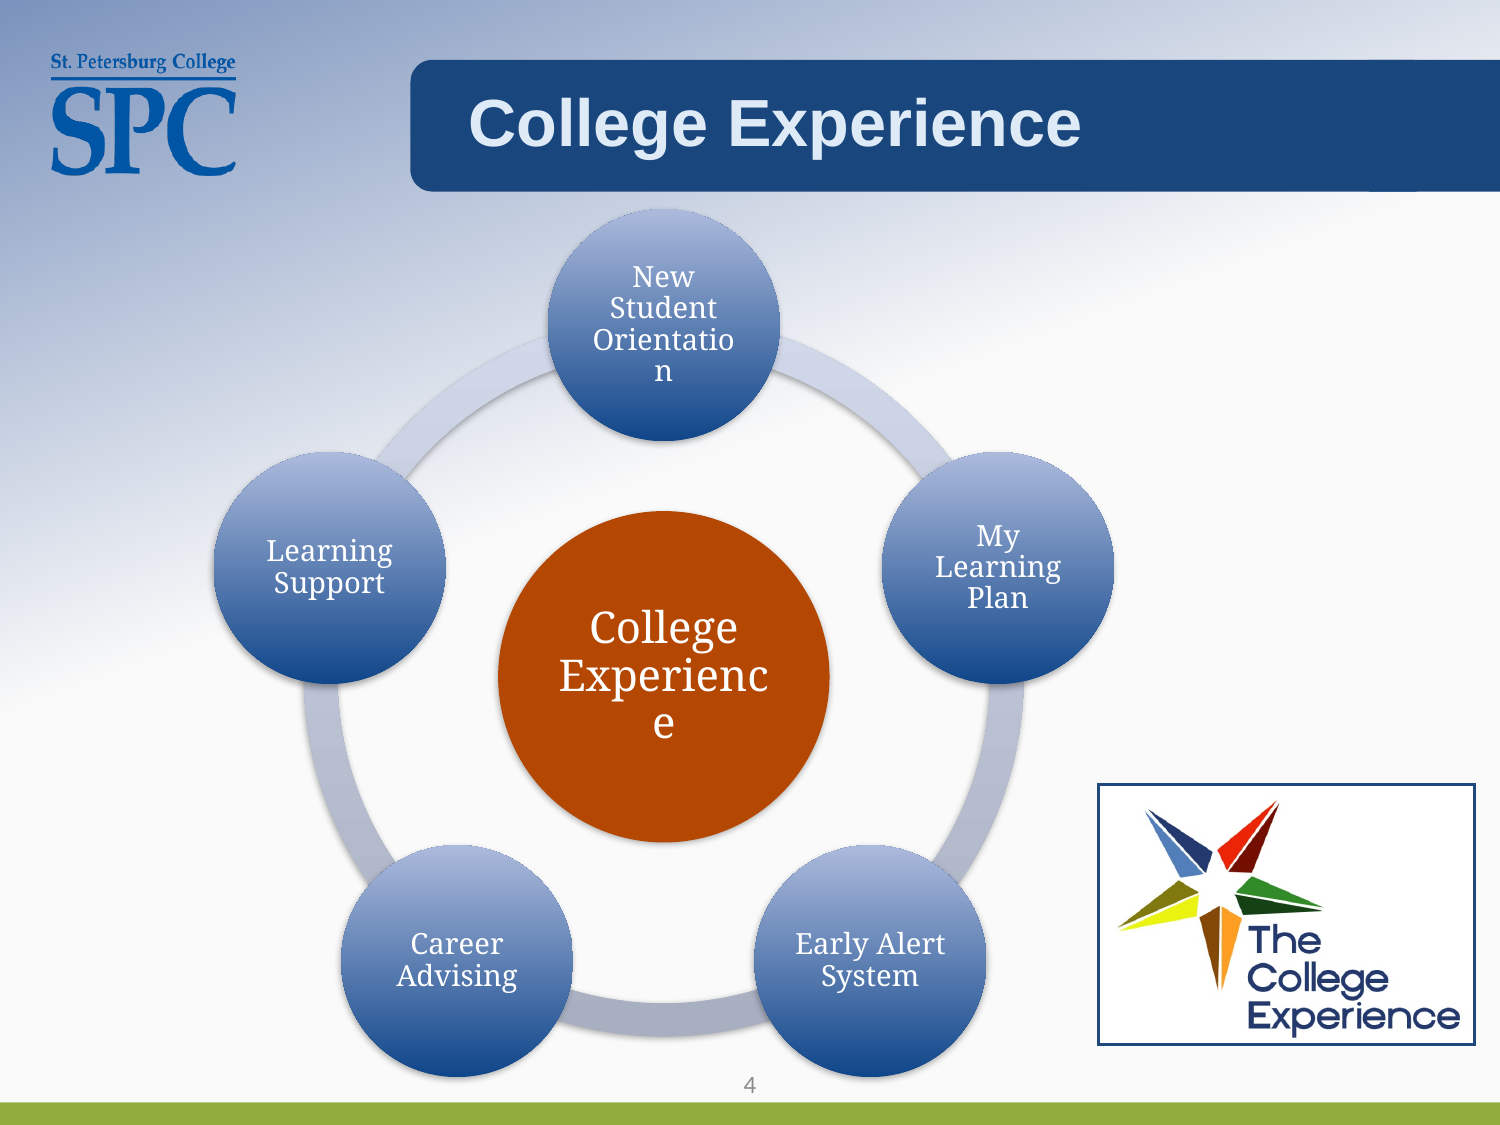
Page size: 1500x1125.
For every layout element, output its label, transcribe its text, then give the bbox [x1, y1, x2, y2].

text_box College Experience [453, 6, 1500, 244]
picture [1197, 786, 1473, 1043]
slide_number 4 [581, 1084, 919, 1114]
picture [51, 53, 236, 176]
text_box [131, 208, 1197, 1084]
